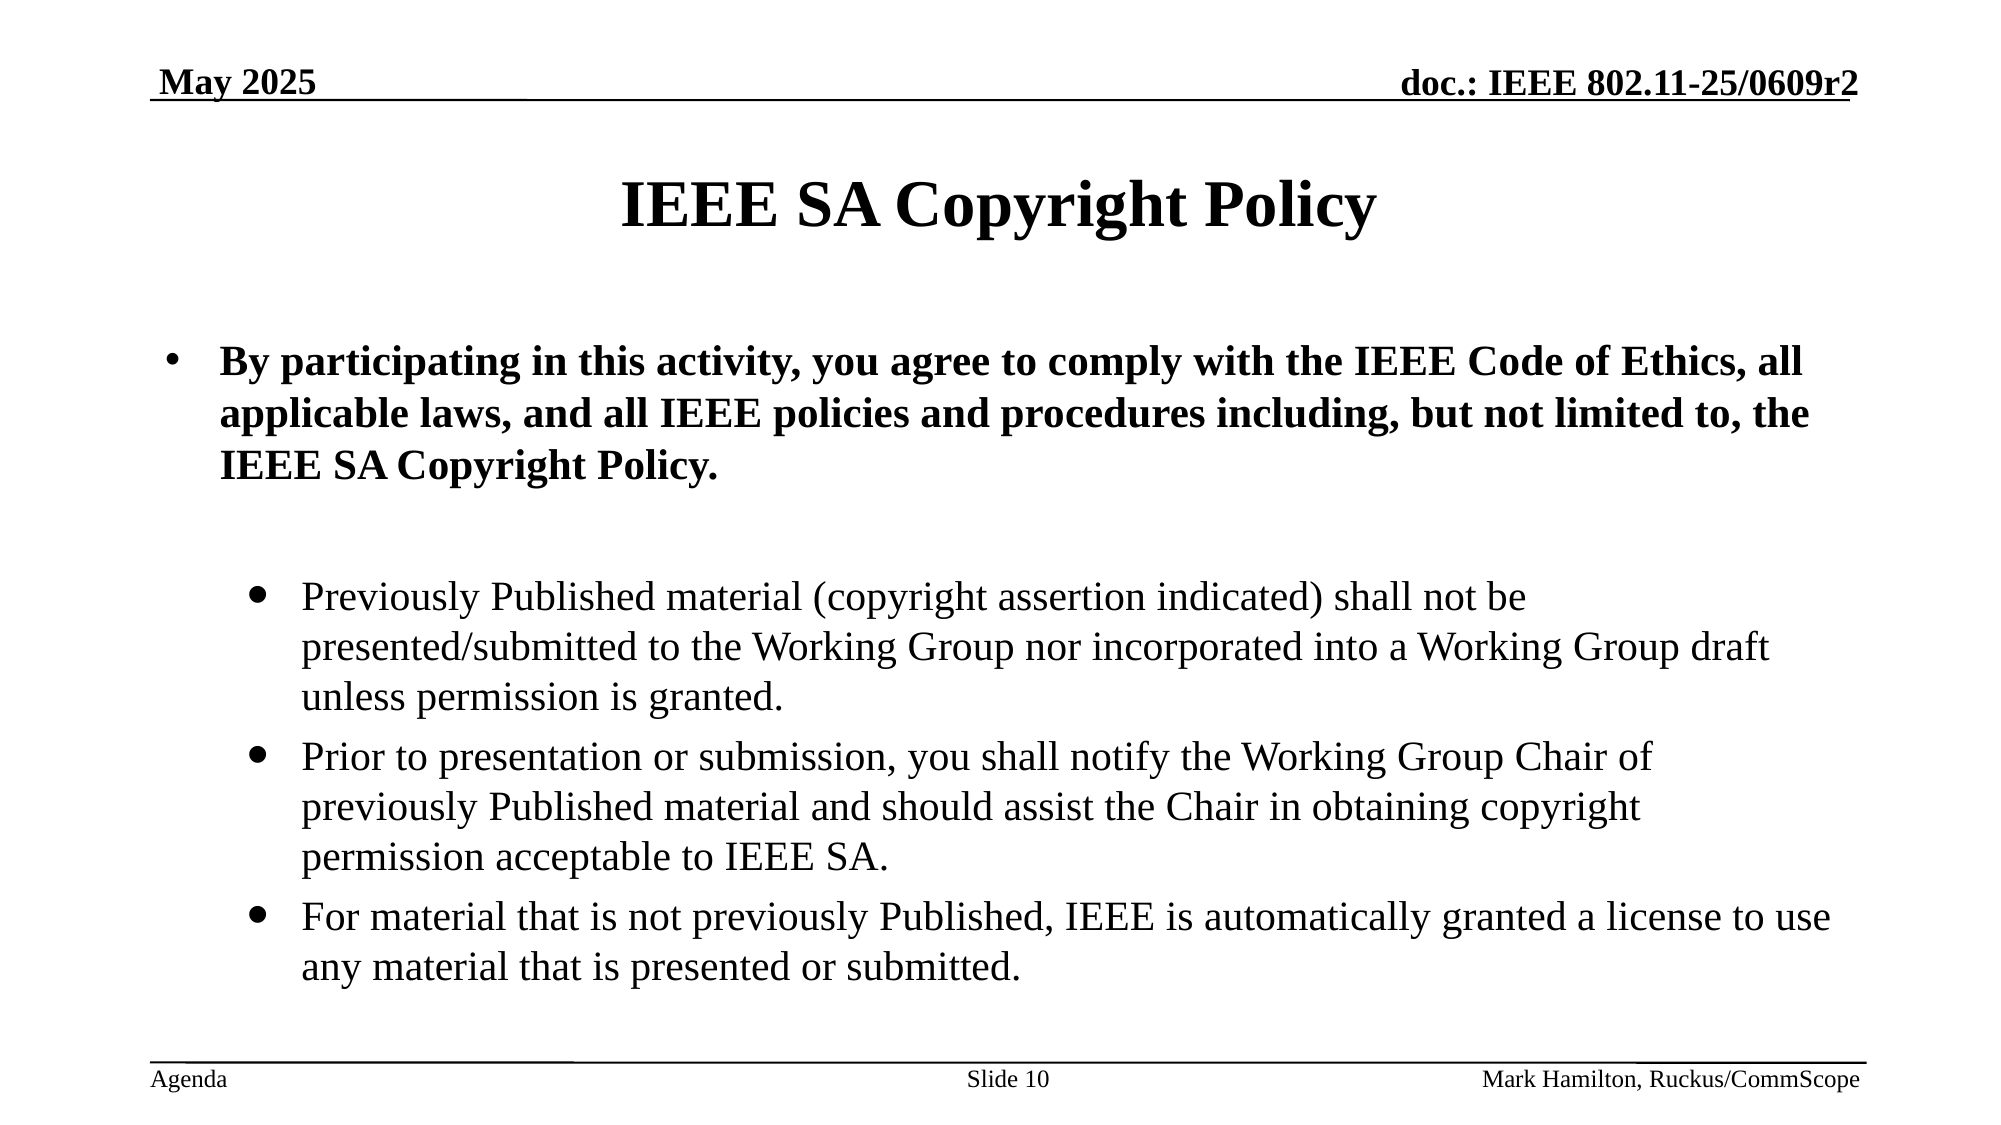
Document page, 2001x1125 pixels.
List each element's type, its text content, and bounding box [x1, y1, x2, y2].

title IEEE SA Copyright Policy [149, 112, 1850, 288]
slide_number Slide 10 [950, 1061, 1067, 1123]
list By participating in this activity, you agree to comply with the IEEE Code of Ethics, all applicable laws, and all IEEE policies and procedures including, but not limited to, the IEEE SA Copyright Policy. Previously Published material (copyright assertion indicated) shall not be presented/submitted to the Working Group nor incorporated into a Working Group draft unless permission is granted. Prior to presentation or submission, you shall notify the Working Group Chair of previously Published material and should assist the Chair in obtaining copyright permission acceptable to IEEE SA. For material that is not previously Published, IEEE is automatically granted a license to use any material that is presented or submitted. [149, 324, 1850, 1000]
